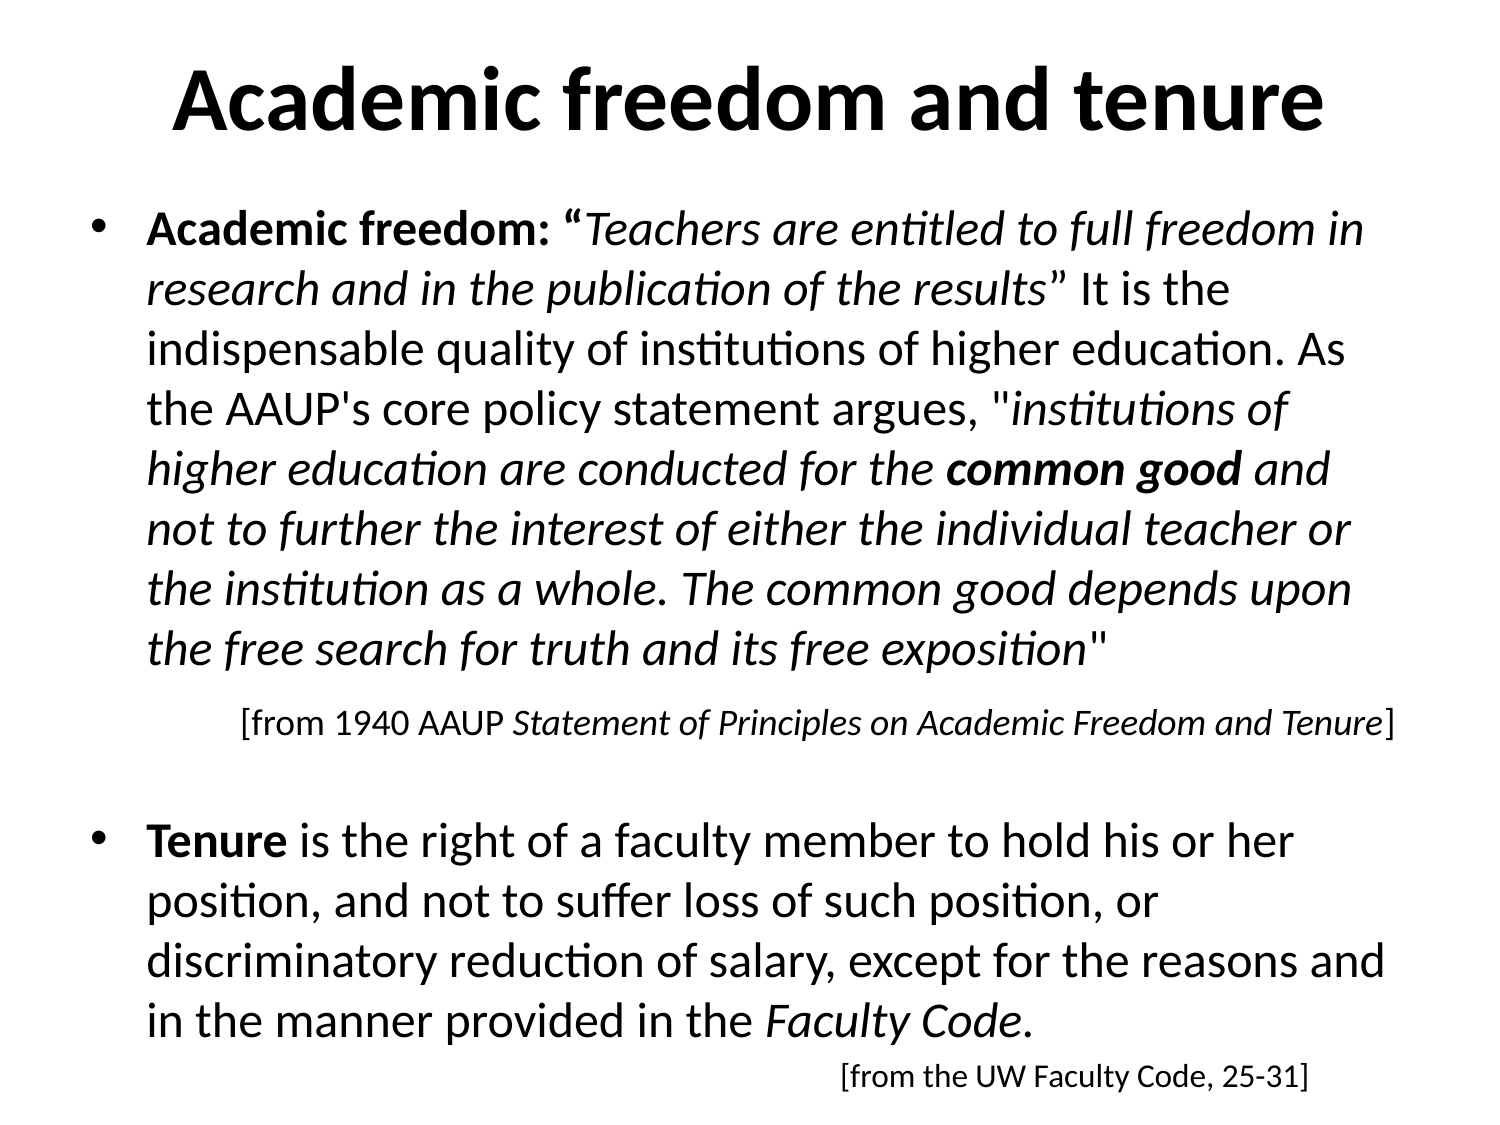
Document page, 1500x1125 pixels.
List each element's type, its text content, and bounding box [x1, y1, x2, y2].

title Academic freedom and tenure [75, 0, 1425, 187]
list Academic freedom: “Teachers are entitled to full freedom in research and in the publication of the results” It is the indispensable quality of institutions of higher education. As the AAUP's core policy statement argues, "institutions of higher education are conducted for the common good and not to further the interest of either the individual teacher or the institution as a whole. The common good depends upon the free search for truth and its free exposition" [from 1940 AAUP Statement of Principles on Academic Freedom and Tenure] Tenure is the right of a faculty member to hold his or her position, and not to suffer loss of such position, or discriminatory reduction of salary, except for the reasons and in the manner provided in the Faculty Code. [from the UW Faculty Code, 25-31] [75, 187, 1425, 1063]
